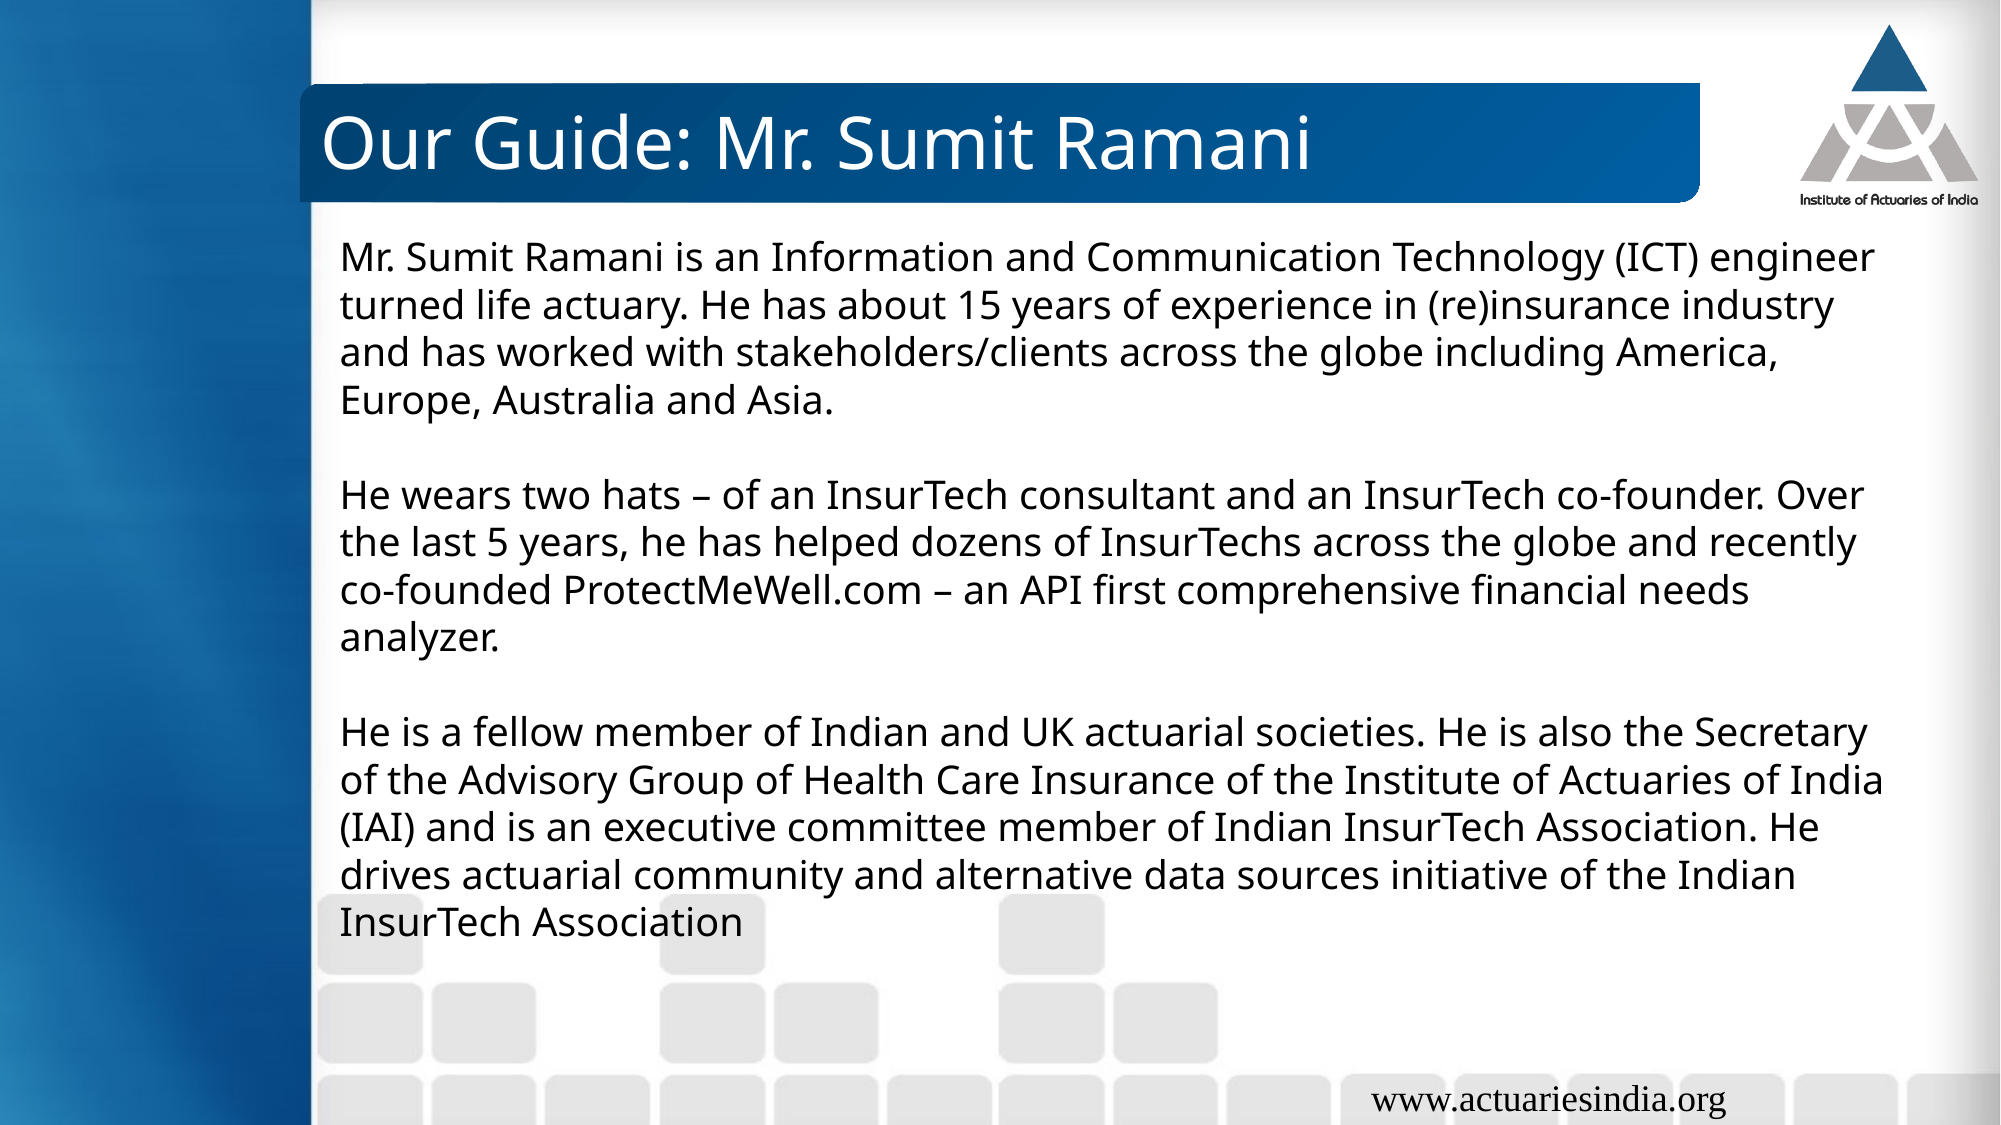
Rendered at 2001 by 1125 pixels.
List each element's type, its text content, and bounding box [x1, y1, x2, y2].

picture [0, 0, 2001, 1125]
text_box Our Guide: Mr. Sumit Ramani [299, 83, 1700, 203]
text_box www.actuariesindia.org [1356, 1066, 1832, 1125]
text_box [324, 161, 1925, 964]
text_box Mr. Sumit Ramani is an Information and Communication Technology (ICT) engineer turned life actuary. He has about 15 years of experience in (re)insurance industry and has worked with stakeholders/clients across the globe including America, Europe, Australia and Asia. He wears two hats – of an InsurTech consultant and an InsurTech co-founder. Over the last 5 years, he has helped dozens of InsurTechs across the globe and recently co-founded ProtectMeWell.com – an API first comprehensive financial needs analyzer. He is a fellow member of Indian and UK actuarial societies. He is also the Secretary of the Advisory Group of Health Care Insurance of the Institute of Actuaries of India (IAI) and is an executive committee member of Indian InsurTech Association. He drives actuarial community and alternative data sources initiative of the Indian InsurTech Association [324, 224, 1913, 1000]
